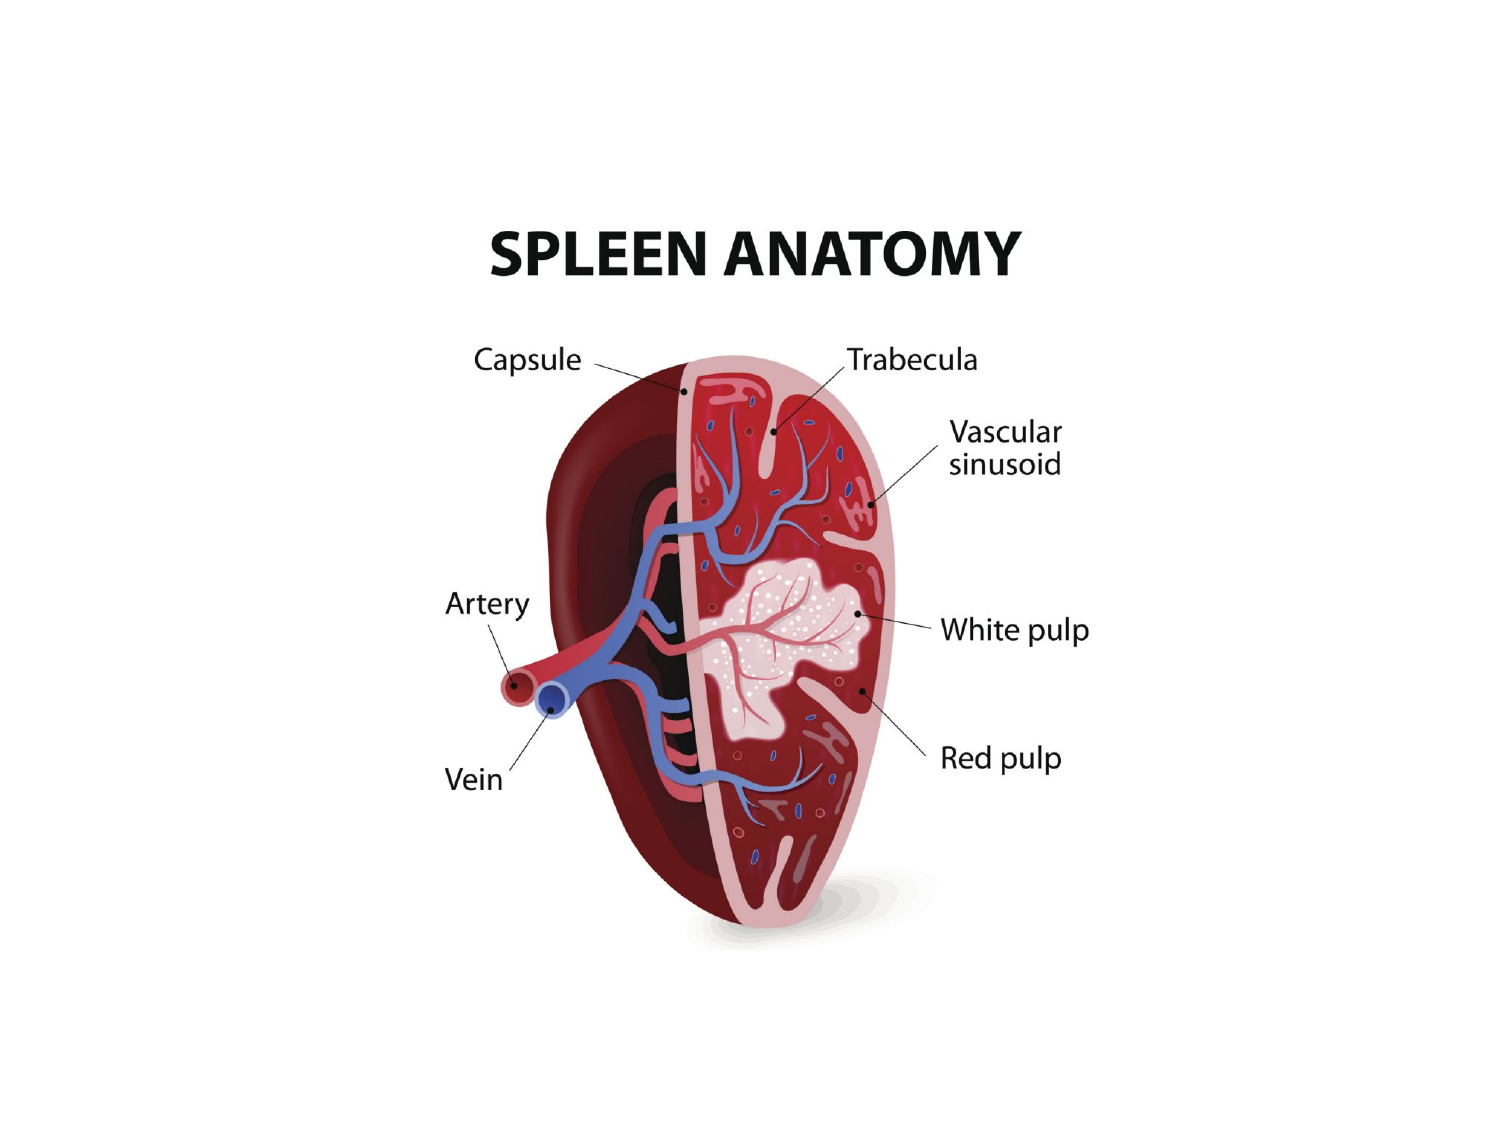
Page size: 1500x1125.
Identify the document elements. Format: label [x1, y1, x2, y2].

list [194, 207, 1309, 951]
